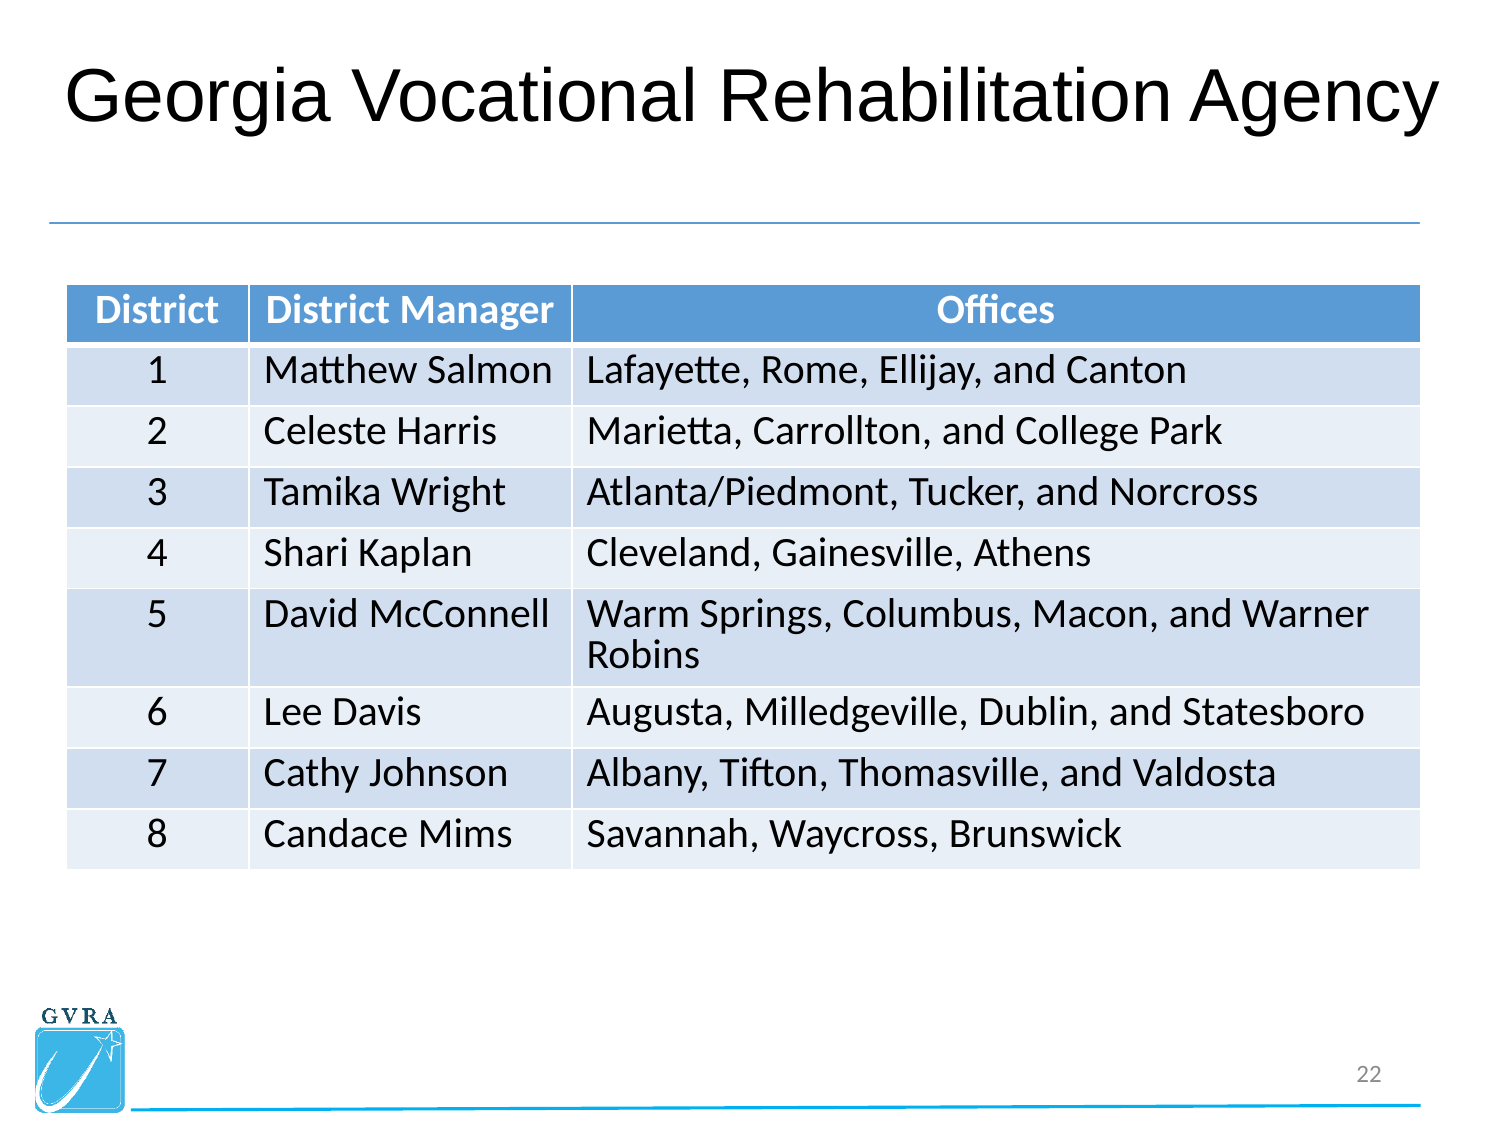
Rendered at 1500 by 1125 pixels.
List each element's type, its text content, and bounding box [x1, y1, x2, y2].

table_cell Lee Davis [250, 688, 571, 747]
table_cell 3 [67, 468, 248, 527]
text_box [130, 1105, 1421, 1110]
table_cell Marietta, Carrollton, and College Park [573, 407, 1420, 466]
table_cell Celeste Harris [250, 407, 571, 466]
table_cell 2 [67, 407, 248, 466]
table_cell Augusta, Milledgeville, Dublin, and Statesboro [573, 688, 1420, 747]
table_header District Manager [250, 285, 571, 342]
table_cell 5 [67, 589, 248, 686]
table_cell Candace Mims [250, 810, 571, 869]
table_cell 8 [67, 810, 248, 869]
table_cell 7 [67, 749, 248, 808]
table_cell Lafayette, Rome, Ellijay, and Canton [573, 348, 1420, 405]
text_box Georgia Vocational Rehabilitation Agency [49, 39, 1460, 188]
table_cell Albany, Tifton, Thomasville, and Valdosta [573, 749, 1420, 808]
table_cell Matthew Salmon [250, 348, 571, 405]
table_cell Shari Kaplan [250, 529, 571, 588]
table_header District [67, 285, 248, 342]
table_cell Cathy Johnson [250, 749, 571, 808]
table_cell Atlanta/Piedmont, Tucker, and Norcross [573, 468, 1420, 527]
table_cell Savannah, Waycross, Brunswick [573, 810, 1420, 869]
table_header Offices [573, 285, 1420, 342]
slide_number 22 [1059, 1042, 1397, 1103]
table_cell 6 [67, 688, 248, 747]
table_cell 1 [67, 348, 248, 405]
table_cell 4 [67, 529, 248, 588]
table_cell David McConnell [250, 589, 571, 686]
table_cell Tamika Wright [250, 468, 571, 527]
table_cell Cleveland, Gainesville, Athens [573, 529, 1420, 588]
picture [29, 1008, 131, 1117]
table_cell Warm Springs, Columbus, Macon, and Warner Robins [573, 589, 1420, 686]
